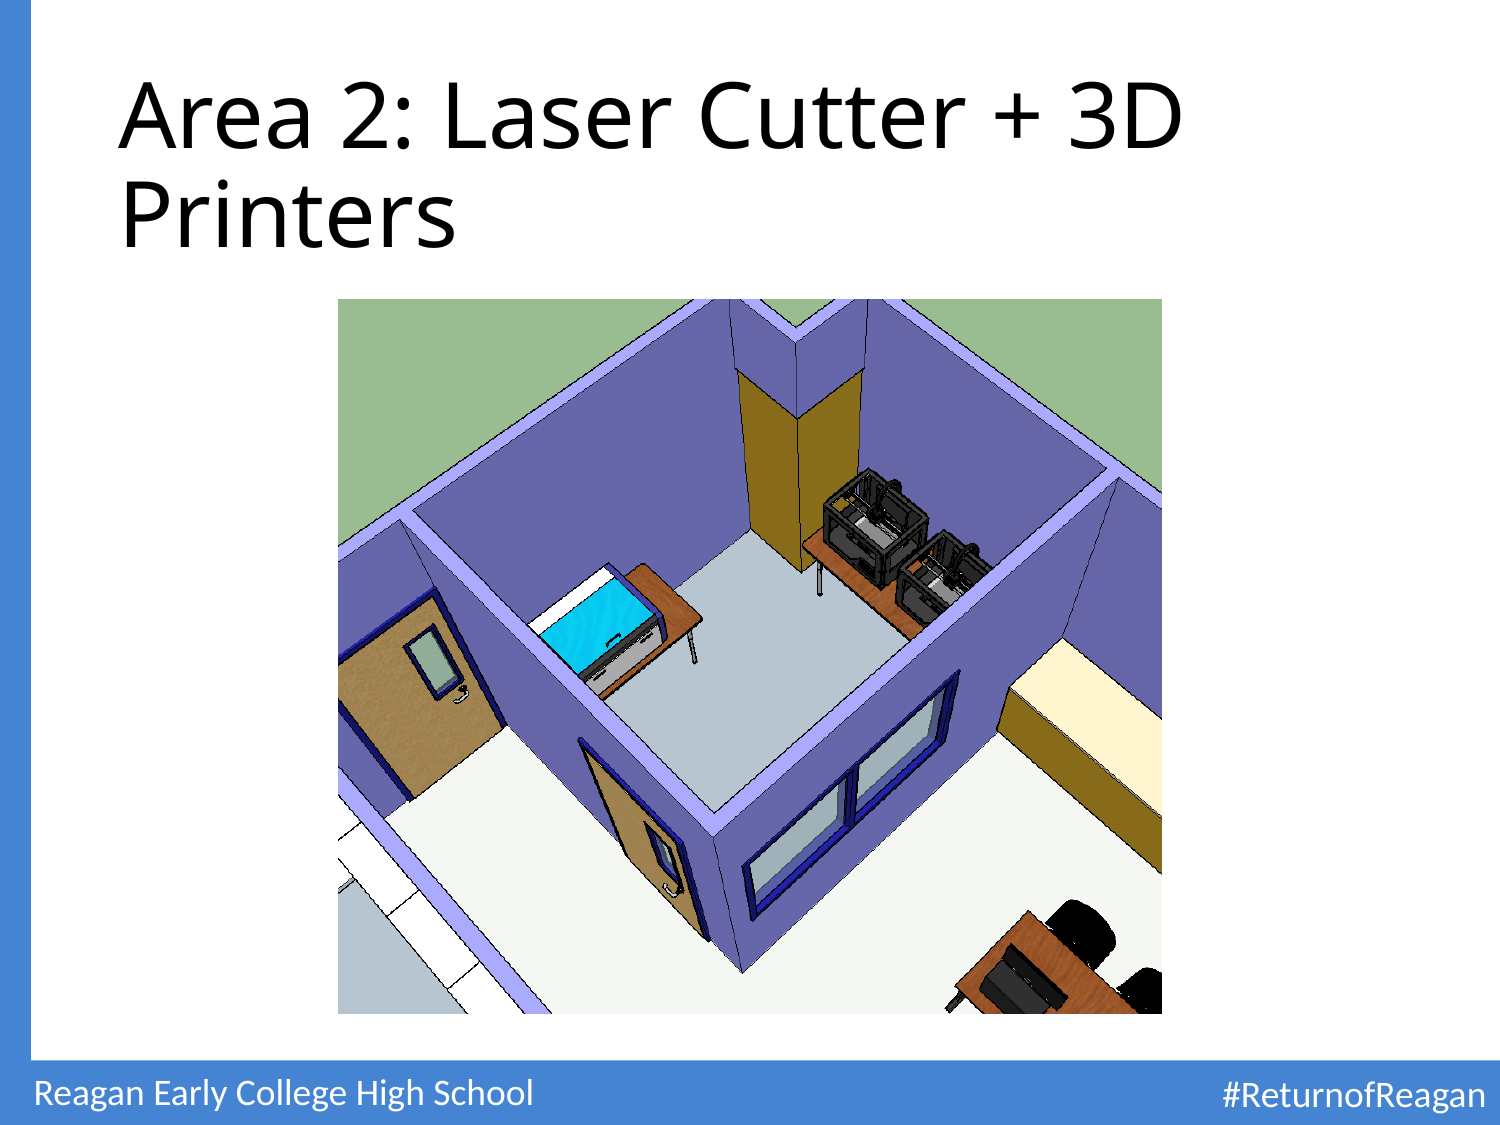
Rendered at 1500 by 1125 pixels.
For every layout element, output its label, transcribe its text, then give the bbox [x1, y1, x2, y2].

title Area 2: Laser Cutter + 3D Printers [103, 59, 1397, 278]
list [338, 299, 1162, 1014]
